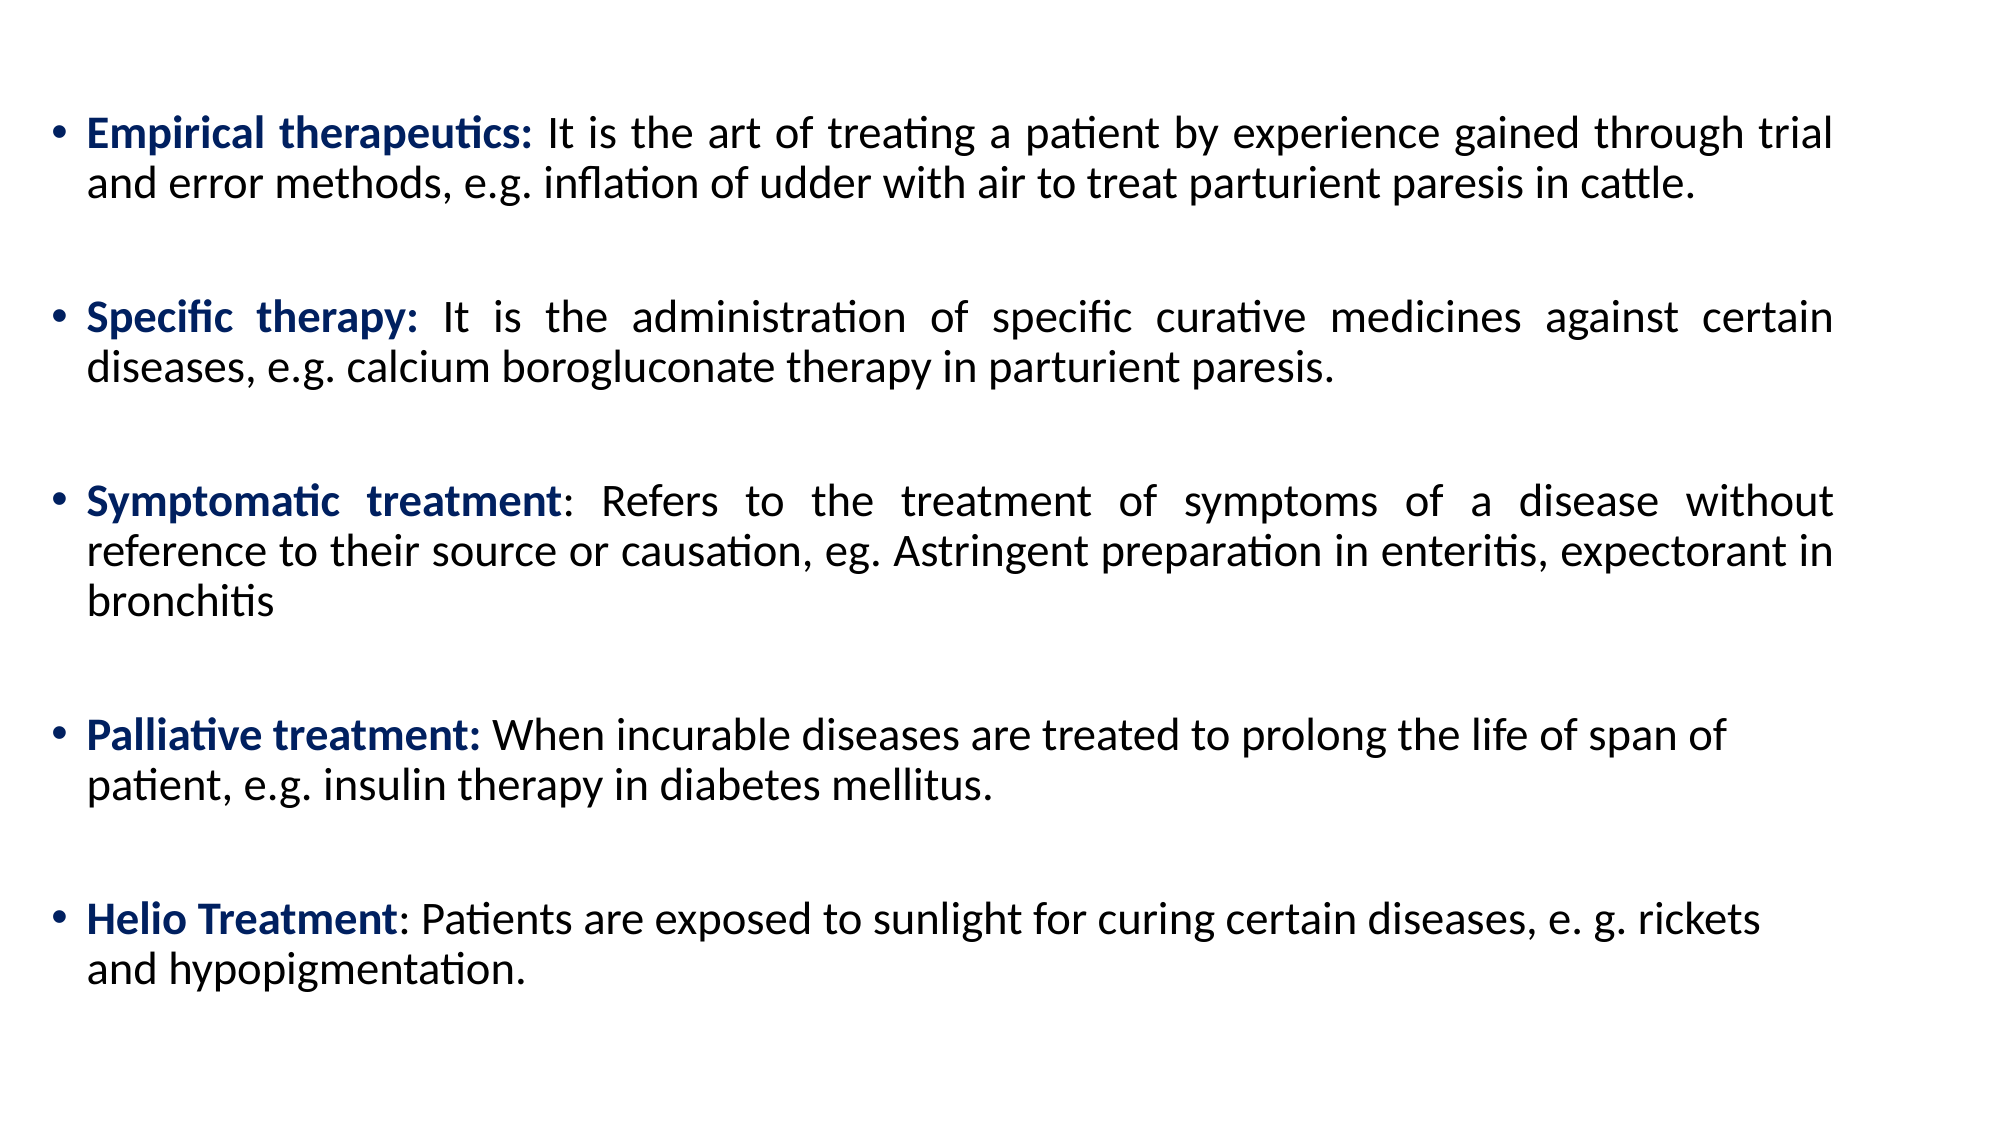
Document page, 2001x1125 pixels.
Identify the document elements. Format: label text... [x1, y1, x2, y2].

list Empirical therapeutics: It is the art of treating a patient by experience gained through trial and error methods, e.g. inflation of udder with air to treat parturient paresis in cattle. Specific therapy: It is the administration of specific curative medicines against certain diseases, e.g. calcium borogluconate therapy in parturient paresis. Symptomatic treatment: Refers to the treatment of symptoms of a disease without reference to their source or causation, eg. Astringent preparation in enteritis, expectorant in bronchitis Palliative treatment: When incurable diseases are treated to prolong the life of span of patient, e.g. insulin therapy in diabetes mellitus. Helio Treatment: Patients are exposed to sunlight for curing certain diseases, e. g. rickets and hypopigmentation. [36, 101, 1851, 1008]
